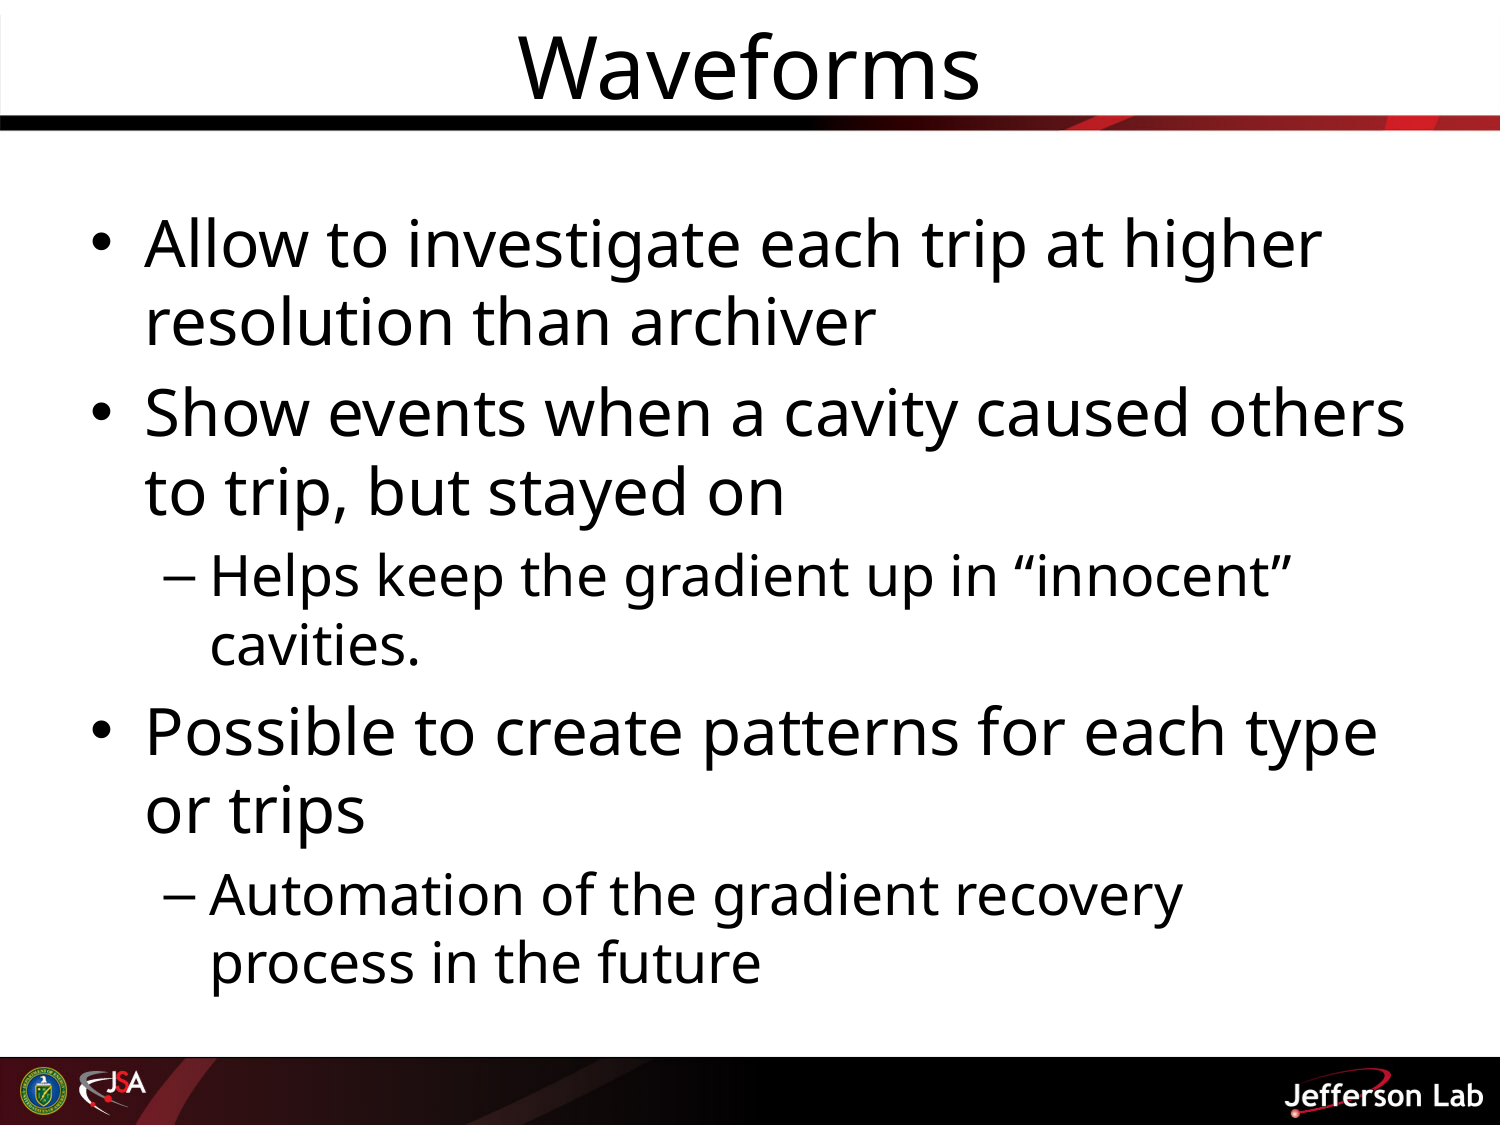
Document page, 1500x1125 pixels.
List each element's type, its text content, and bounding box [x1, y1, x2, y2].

picture [0, 0, 1500, 1125]
list Allow to investigate each trip at higher resolution than archiver Show events when a cavity caused others to trip, but stayed on Helps keep the gradient up in “innocent” cavities. Possible to create patterns for each type or trips Automation of the gradient recovery process in the future [75, 194, 1425, 1005]
title Waveforms [75, 31, 1425, 98]
